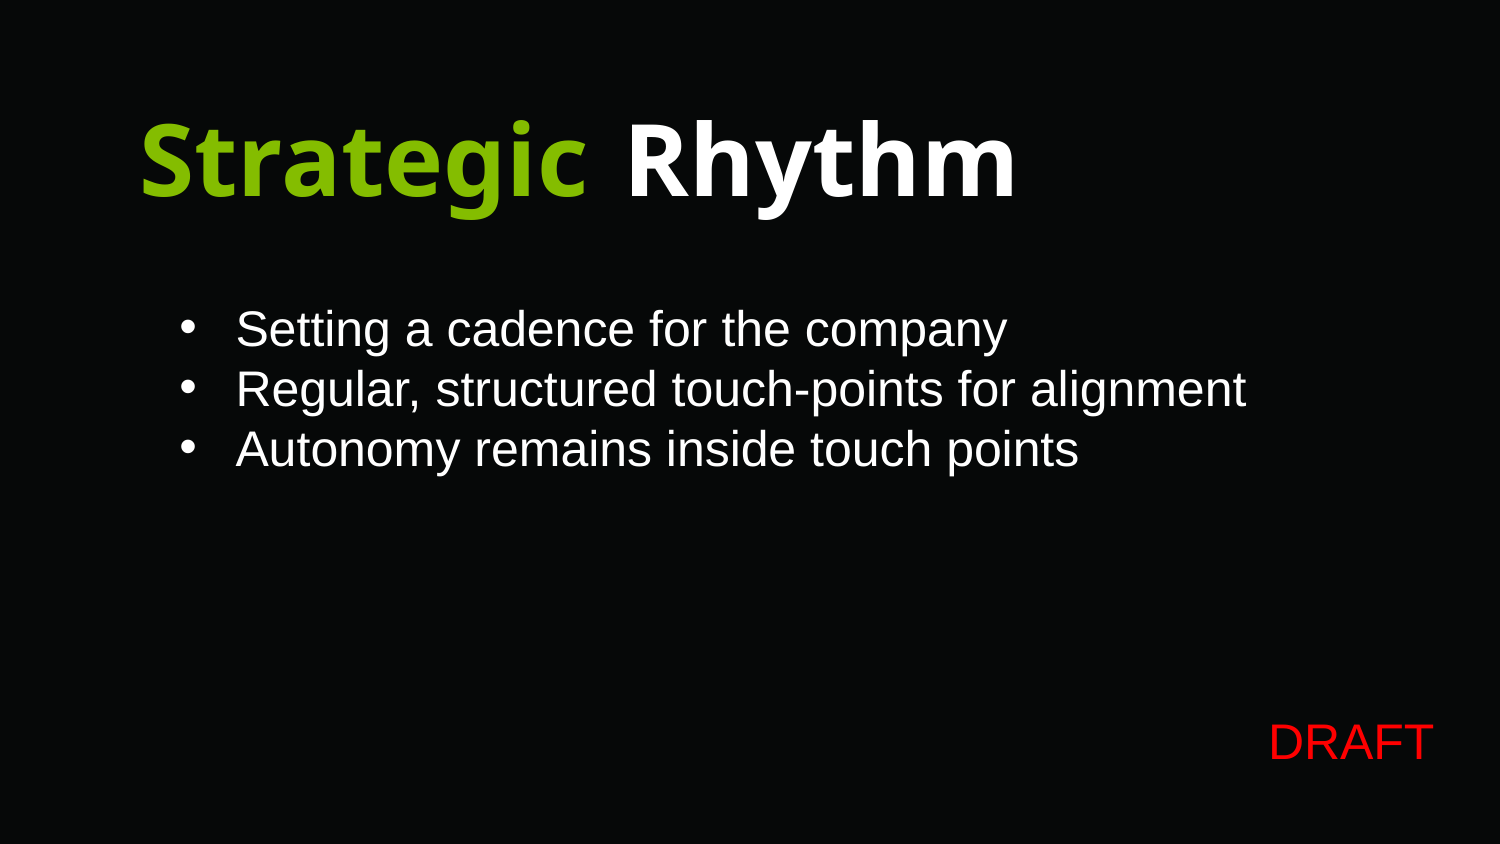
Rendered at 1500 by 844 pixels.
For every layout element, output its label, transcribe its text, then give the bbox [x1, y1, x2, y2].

text_box Strategic Rhythm [124, 64, 1036, 229]
text_box Setting a cadence for the company Regular, structured touch-points for alignment Autonomy remains inside touch points [164, 228, 1459, 604]
text_box DRAFT [1226, 702, 1477, 778]
